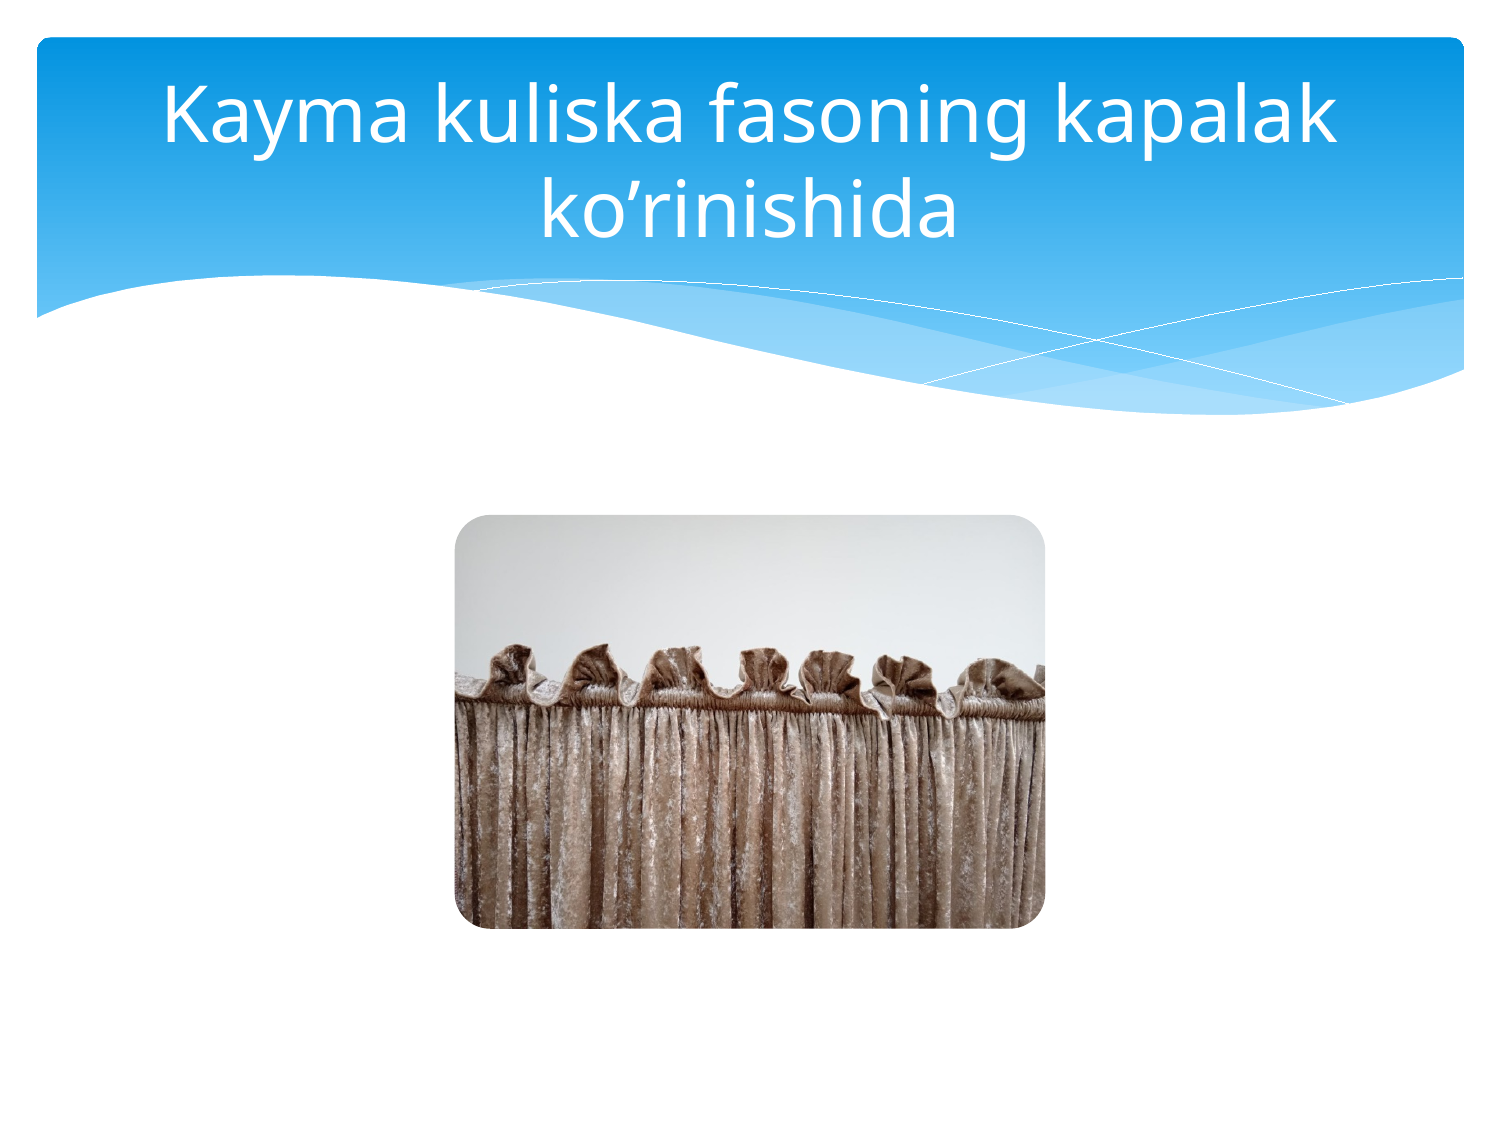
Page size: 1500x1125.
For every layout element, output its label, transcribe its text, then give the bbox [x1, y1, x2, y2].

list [454, 514, 1046, 929]
title Kayma kuliska fasoning kapalak ko’rinishida [75, 55, 1425, 261]
